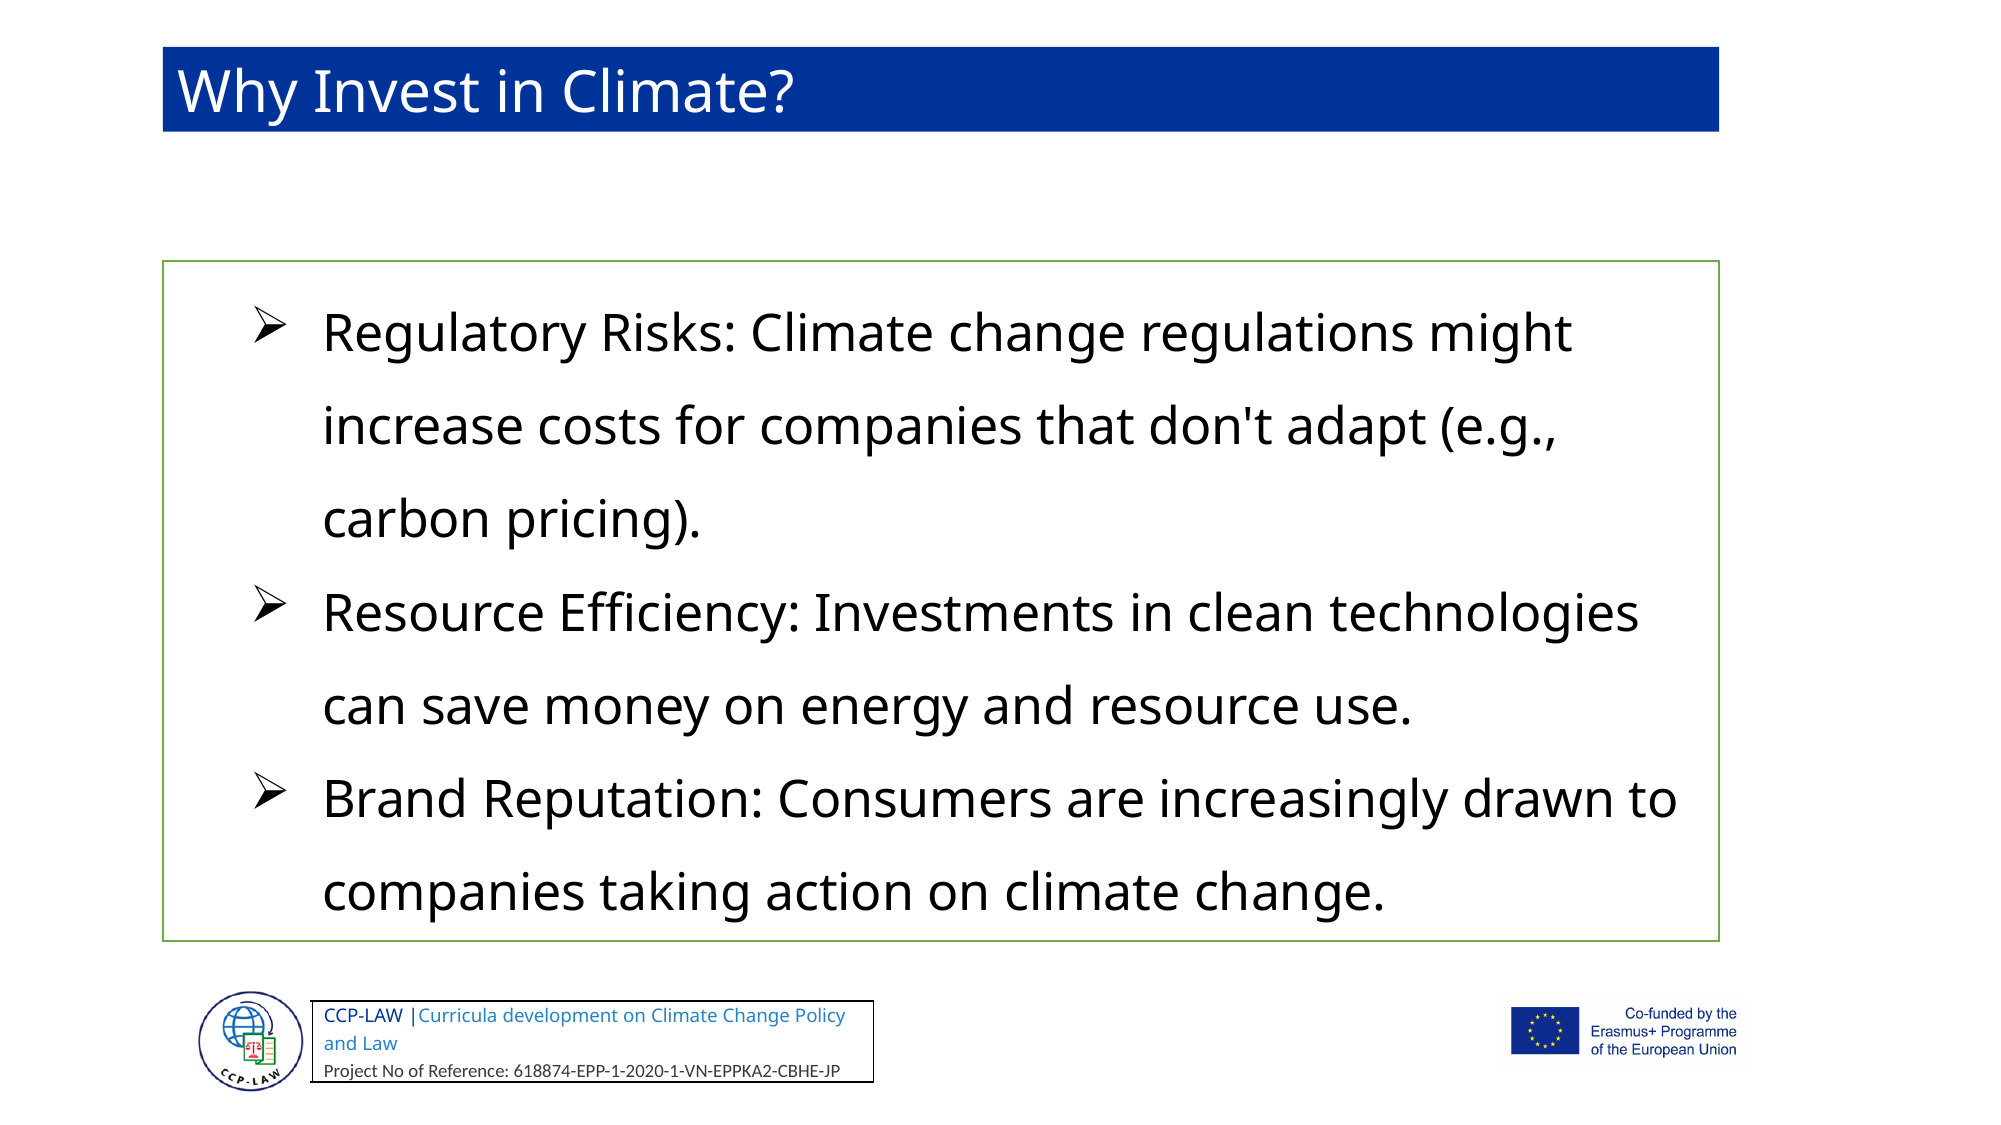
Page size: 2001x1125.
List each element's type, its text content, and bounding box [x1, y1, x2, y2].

picture [1497, 997, 1748, 1068]
picture [195, 984, 310, 1095]
text_box Why Invest in Climate? [162, 46, 1720, 132]
text_box Regulatory Risks: Climate change regulations might increase costs for companies that don't adapt (e.g., carbon pricing). Resource Efficiency: Investments in clean technologies can save money on energy and resource use. Brand Reputation: Consumers are increasingly drawn to companies taking action on climate change. [162, 261, 1720, 942]
